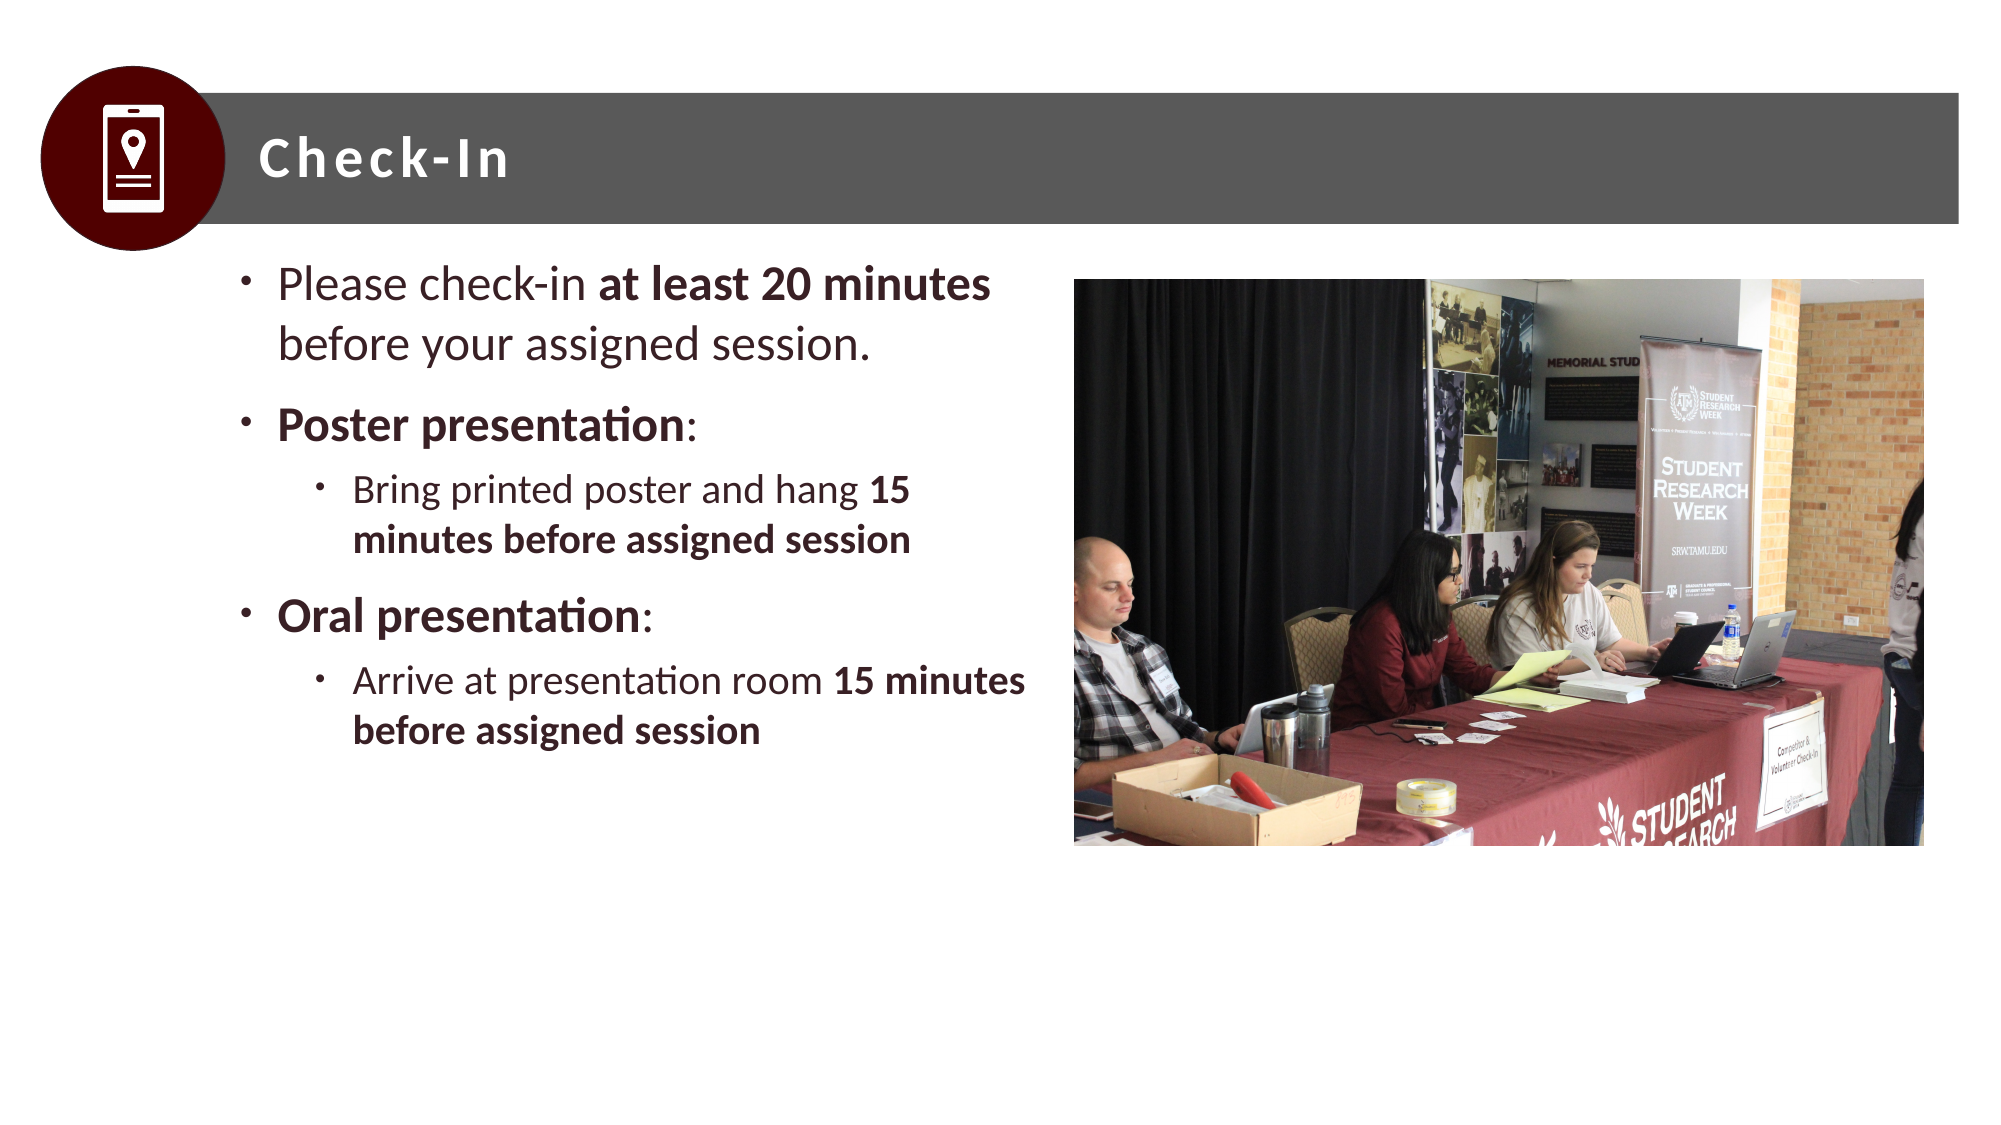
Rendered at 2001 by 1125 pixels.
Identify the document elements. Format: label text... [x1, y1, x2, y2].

picture [1074, 279, 1924, 846]
text_box [40, 65, 225, 251]
list Please check-in at least 20 minutes before your assigned session. Poster presentation: Bring printed poster and hang 15 minutes before assigned session Oral presentation: Arrive at presentation room 15 minutes before assigned session [225, 242, 1075, 1013]
title Check-In [225, 92, 1782, 224]
text_box [199, 92, 1960, 225]
picture [77, 102, 190, 215]
